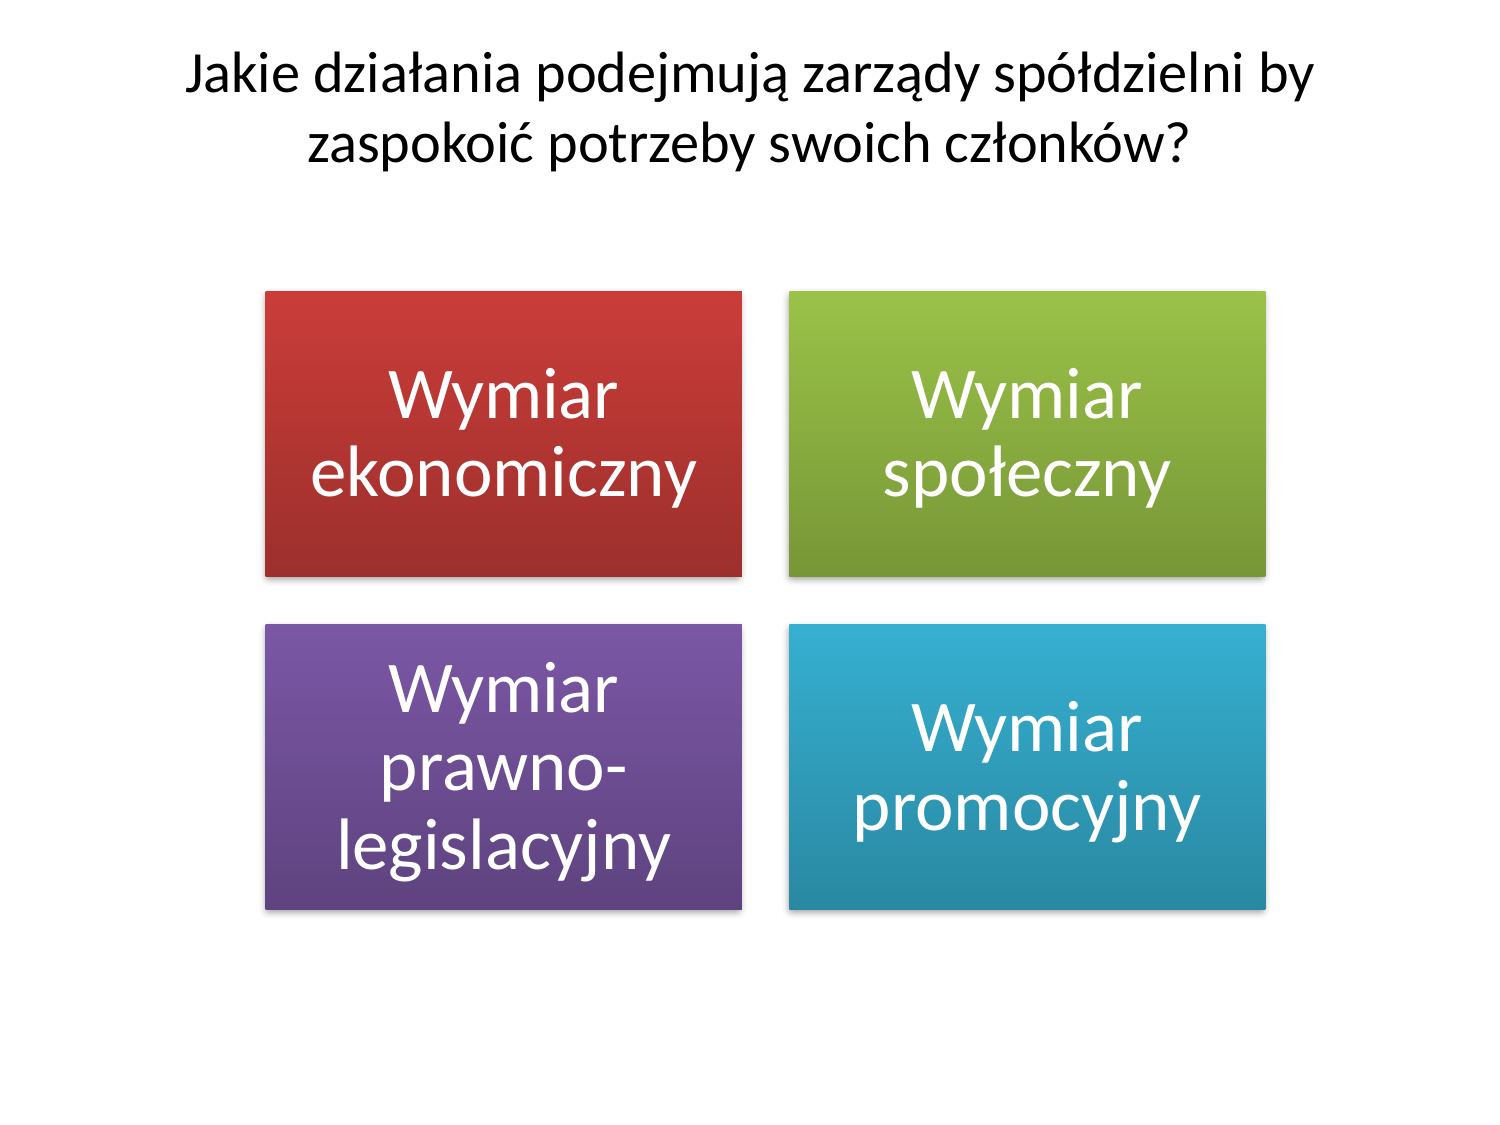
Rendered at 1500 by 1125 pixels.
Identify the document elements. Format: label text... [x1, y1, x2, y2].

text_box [265, 266, 1266, 935]
title Jakie działania podejmują zarządy spółdzielni by zaspokoić potrzeby swoich członków? [75, 45, 1425, 233]
